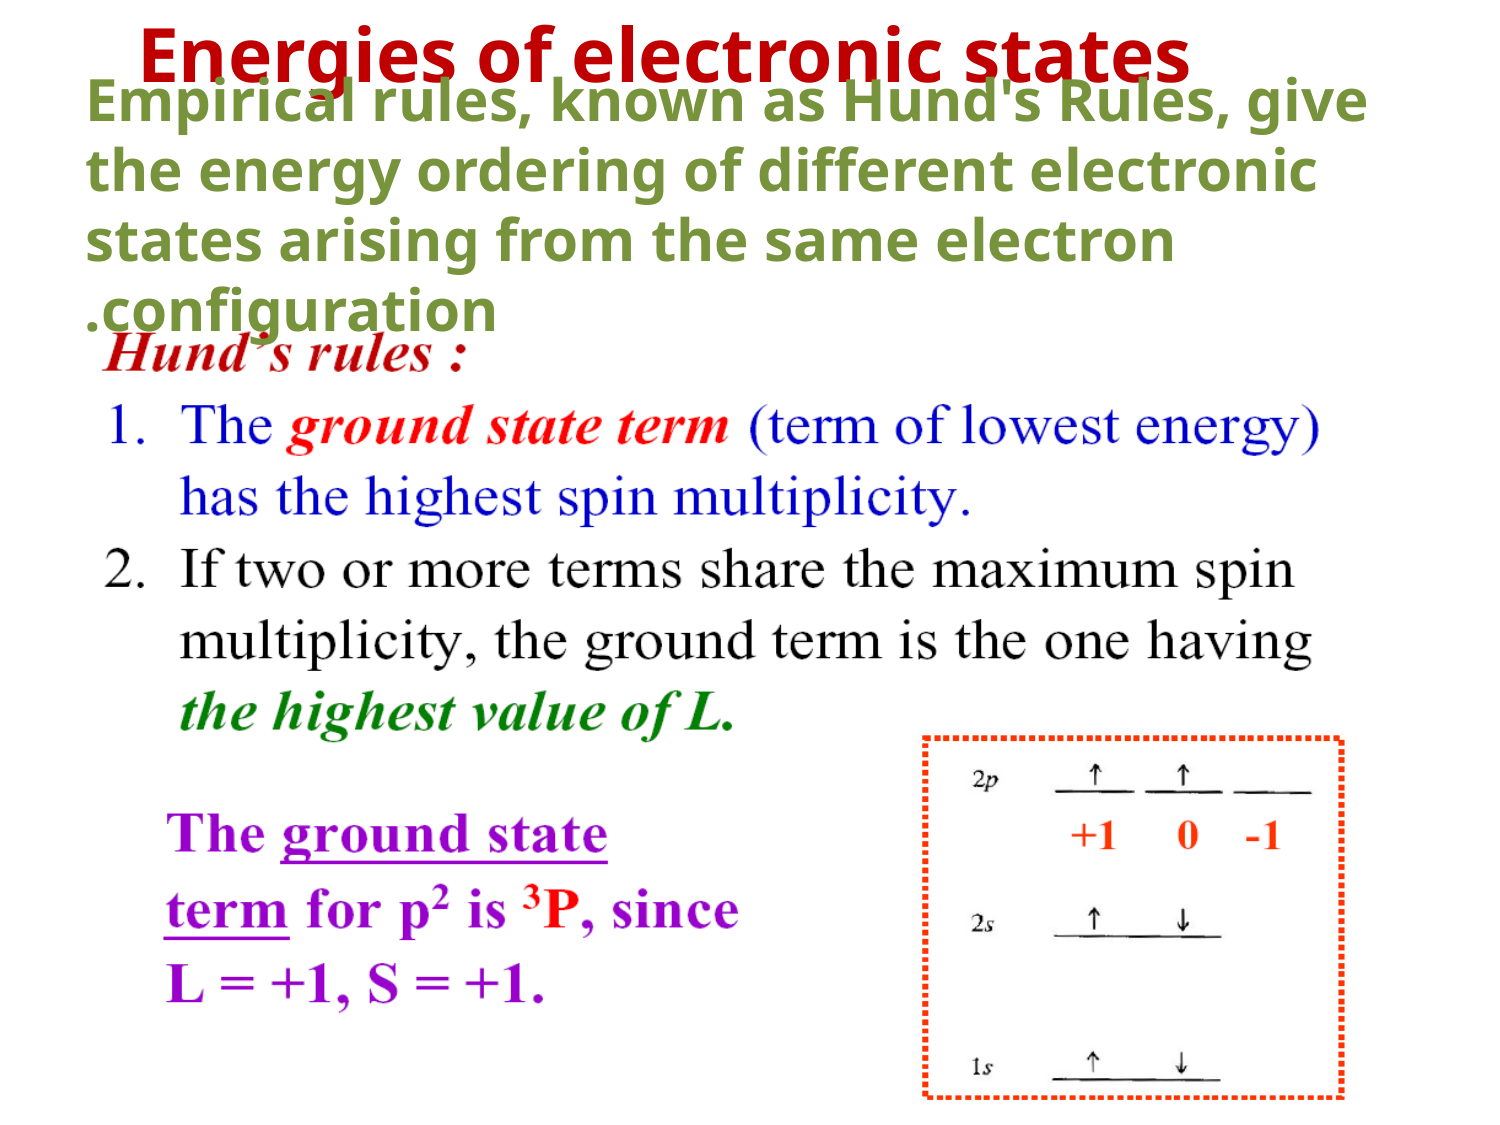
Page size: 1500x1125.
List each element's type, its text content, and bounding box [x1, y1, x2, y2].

picture [58, 280, 1395, 1102]
text_box Energies of electronic states [122, 0, 1208, 55]
text_box Empirical rules, known as Hund's Rules, give the energy ordering of different electronic states arising from the same electron configuration. [70, 55, 1454, 351]
